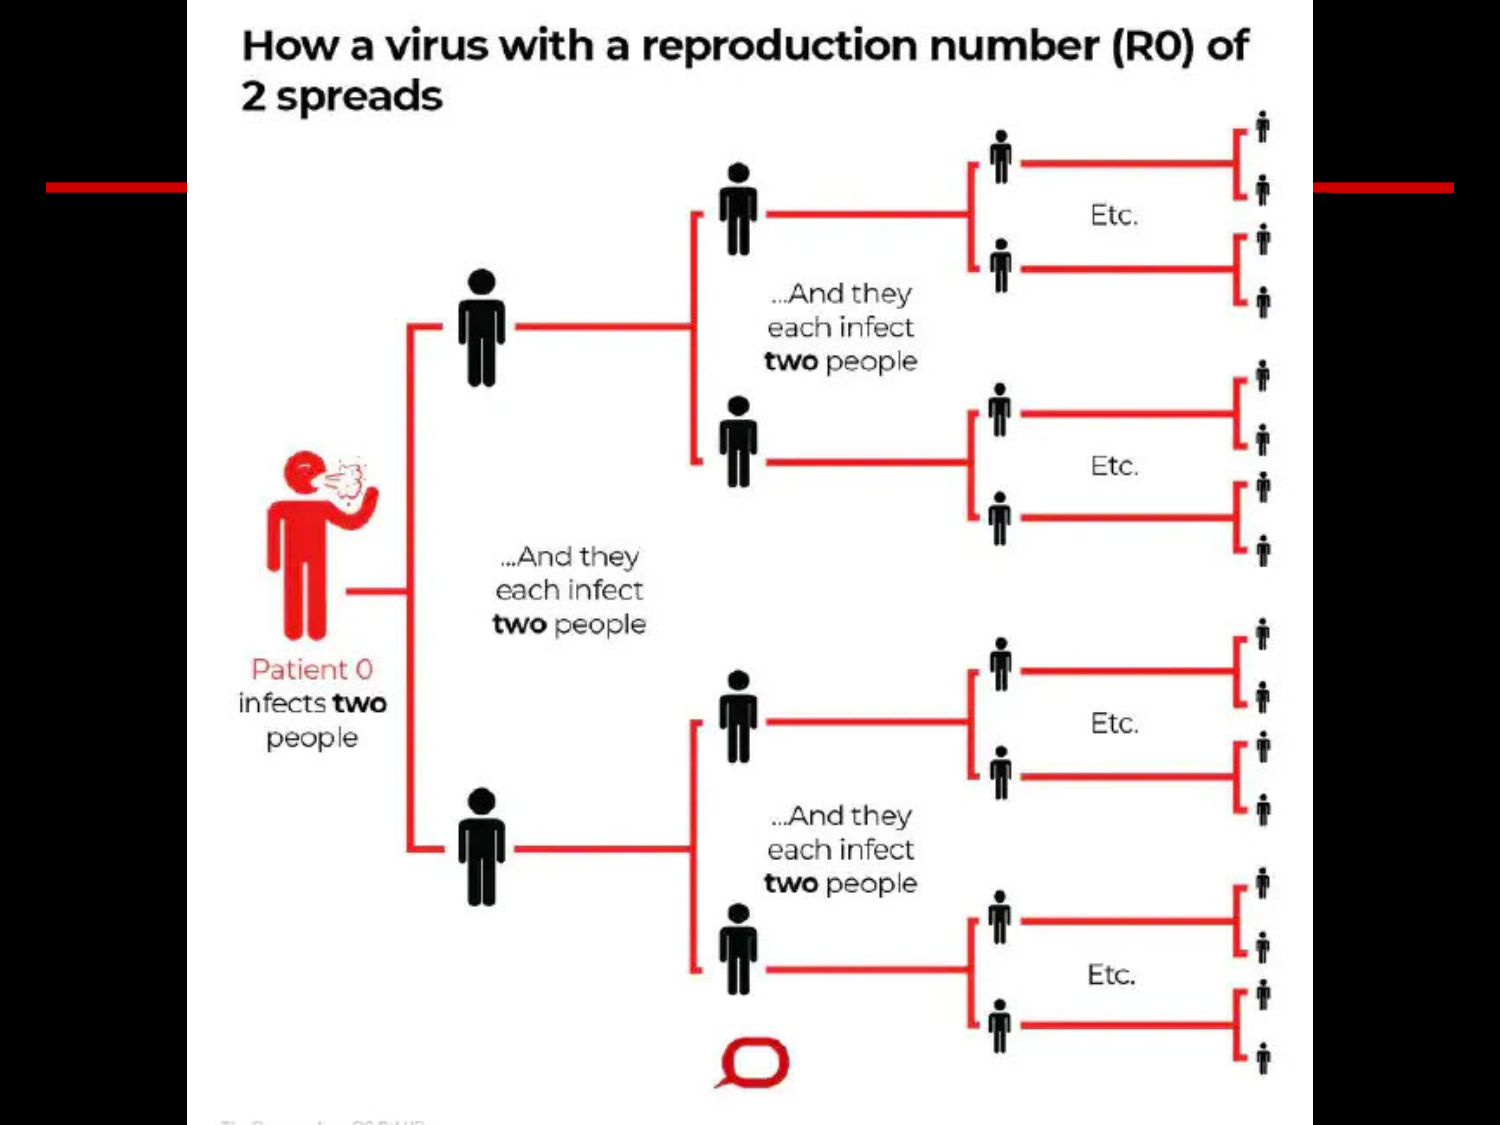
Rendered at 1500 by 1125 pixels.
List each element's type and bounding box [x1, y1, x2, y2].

picture [187, 0, 1313, 1125]
